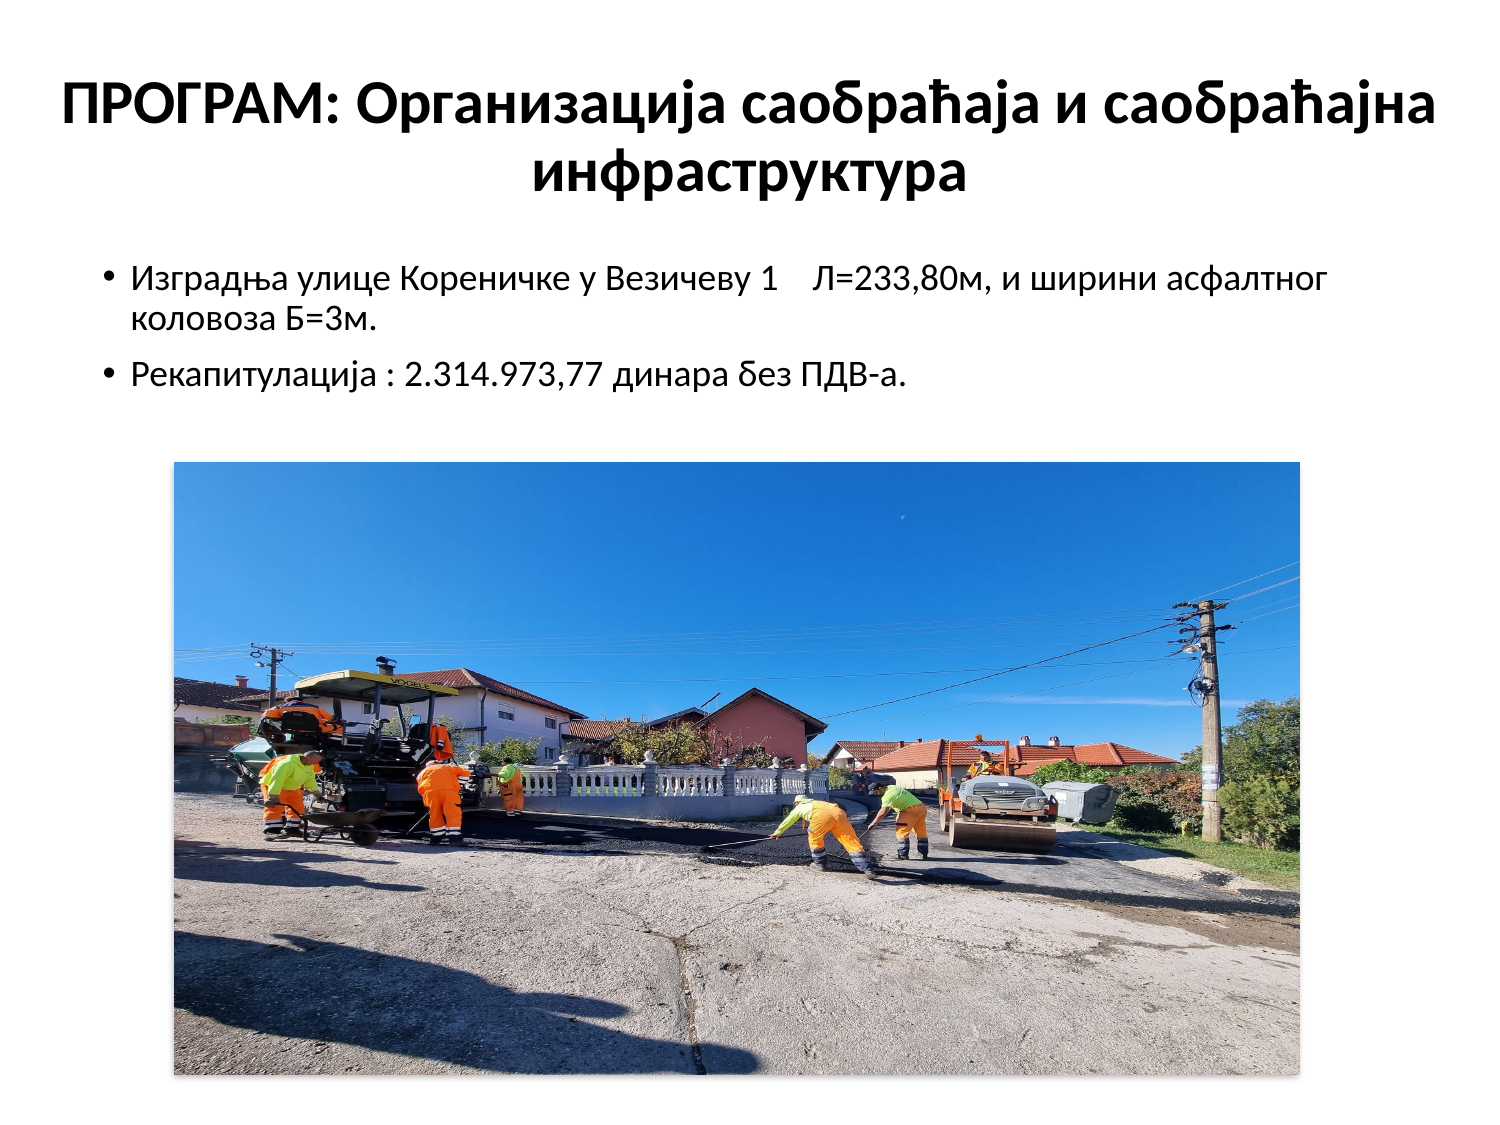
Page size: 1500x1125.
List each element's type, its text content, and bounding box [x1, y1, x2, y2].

title ПРОГРАМ: Организација саобраћаја и саобраћајна инфраструктура [45, 37, 1455, 213]
picture [174, 462, 1300, 1075]
list Изградња улице Кореничке у Везичеву 1 Л=233,80м, и ширини асфалтног коловоза Б=3м. Рекапитулација : 2.314.973,77 динара без ПДВ-а. [87, 250, 1385, 438]
